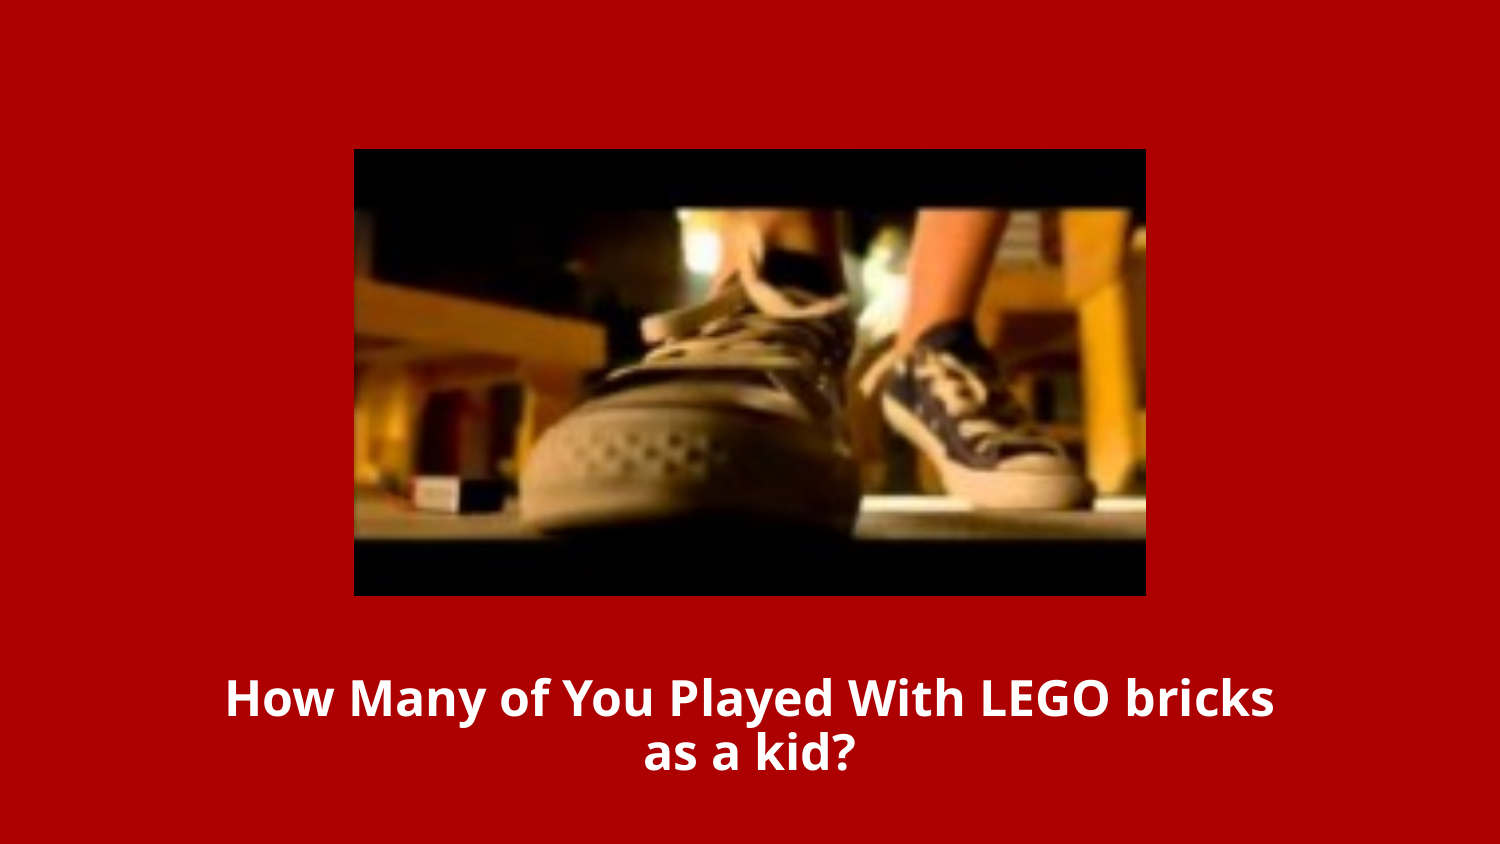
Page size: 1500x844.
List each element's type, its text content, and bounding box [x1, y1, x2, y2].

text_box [352, 148, 1147, 598]
list How Many of You Played With LEGO bricks as a kid? [182, 694, 1318, 760]
